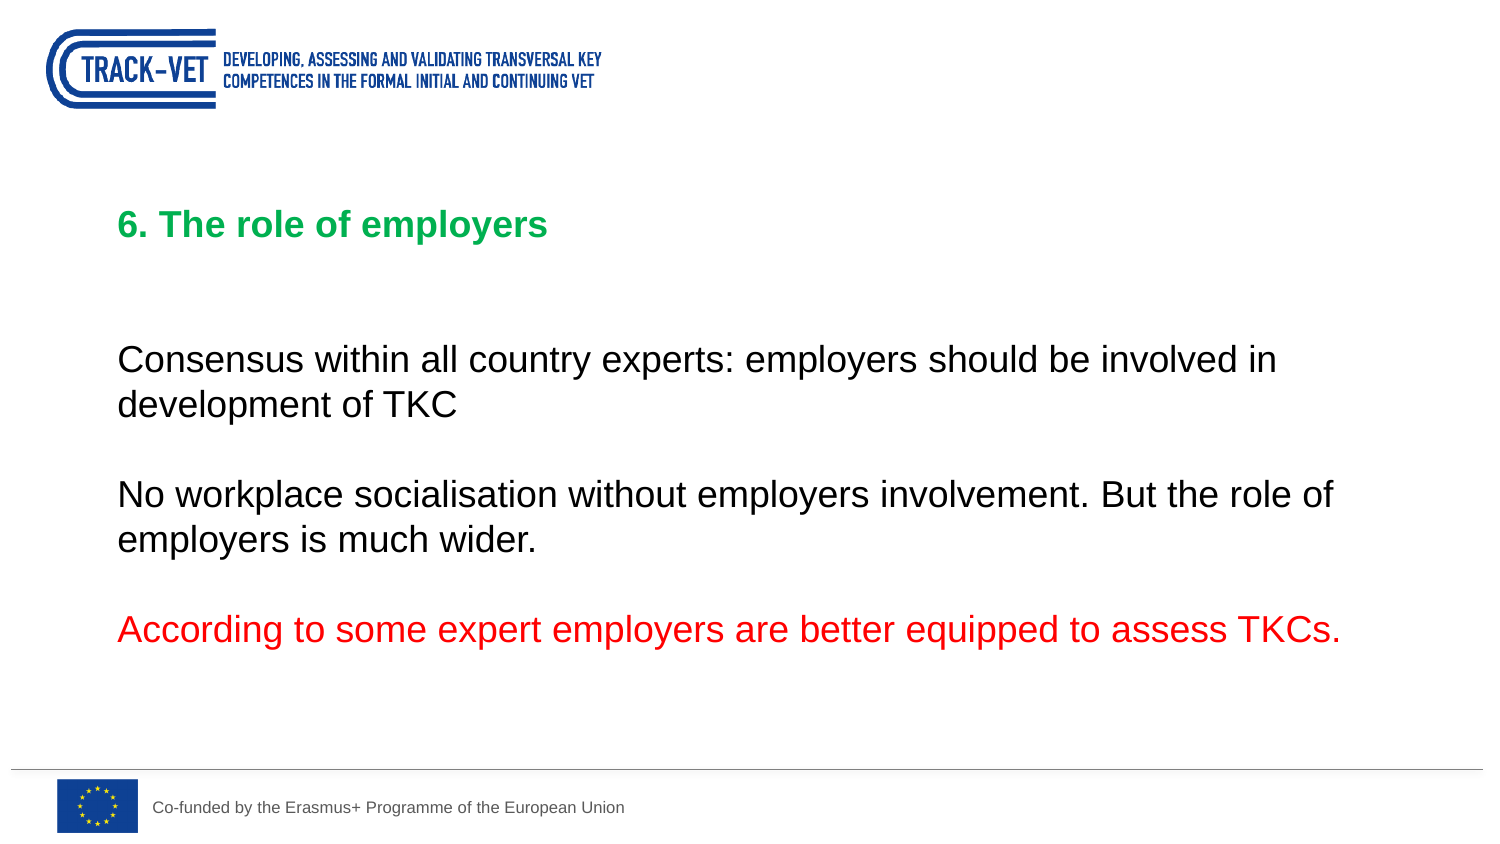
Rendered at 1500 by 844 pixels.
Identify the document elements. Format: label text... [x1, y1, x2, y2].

picture [46, 28, 602, 109]
picture [57, 779, 102, 833]
text_box 6. The role of employers Consensus within all country experts: employers should be involved in development of TKC No workplace socialisation without employers involvement. But the role of employers is much wider. According to some expert employers are better equipped to assess TKCs. [102, 147, 1386, 844]
